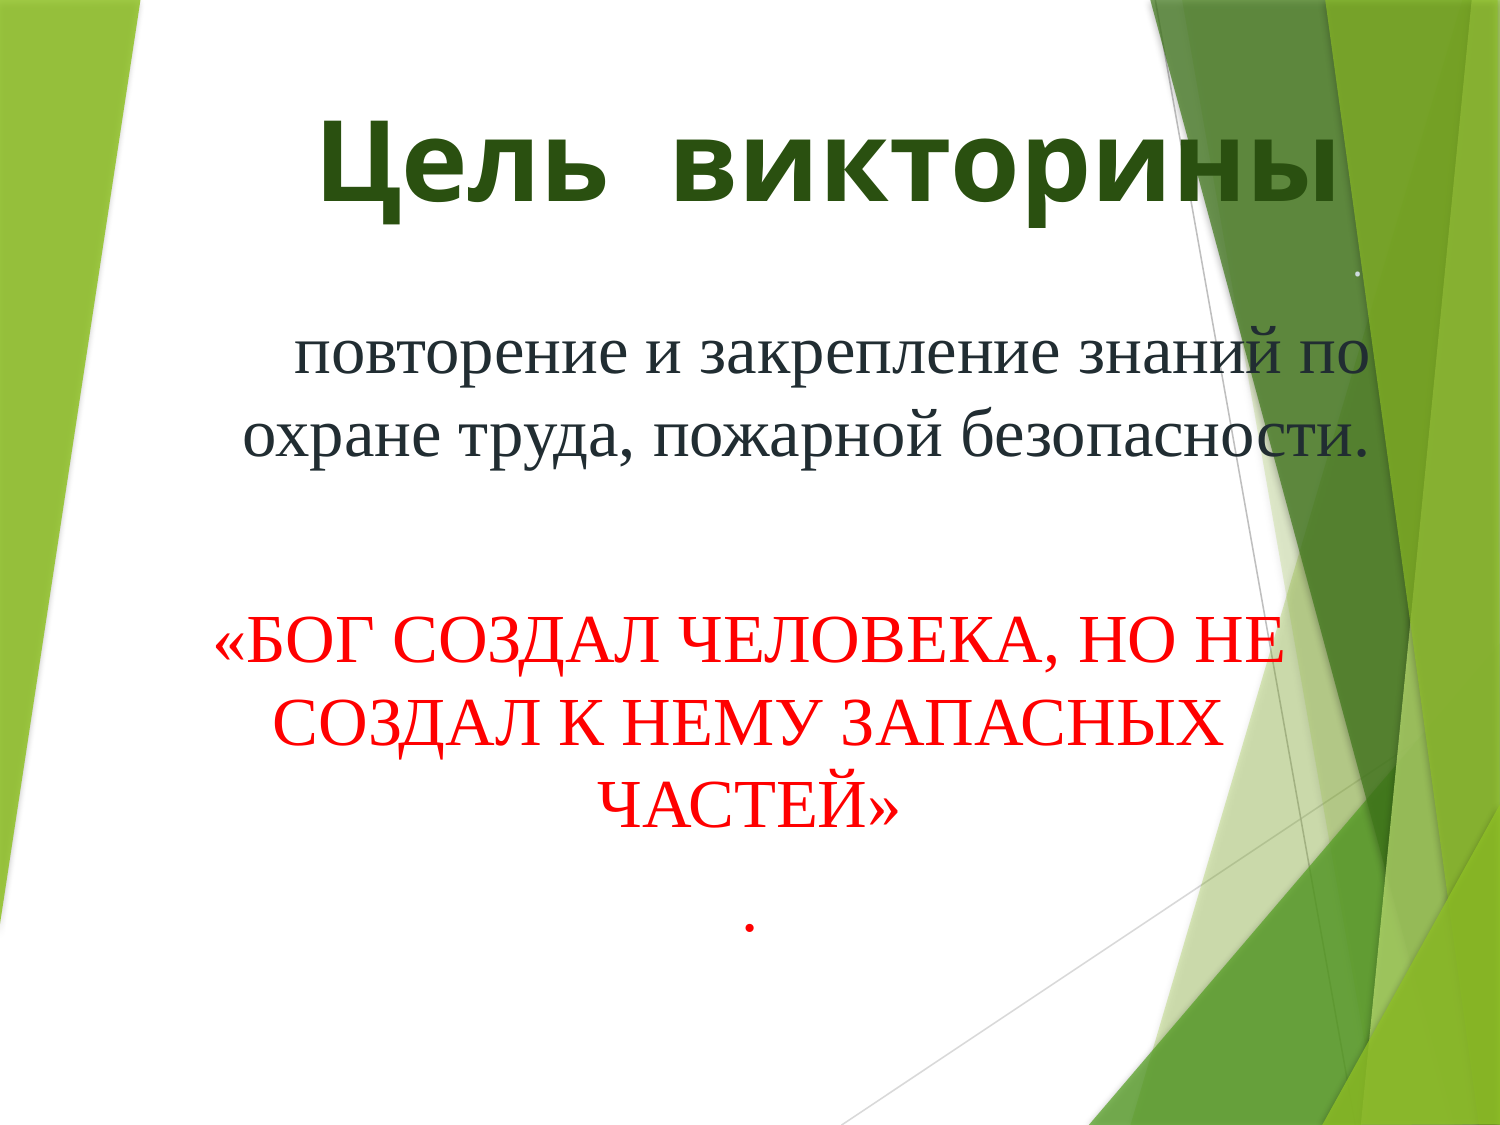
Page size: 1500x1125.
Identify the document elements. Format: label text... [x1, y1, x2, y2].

title Цель викторины [112, 54, 1388, 231]
subtitle . повторение и закрепление знаний по охране труда, пожарной безопасности. «БОГ СОЗДАЛ ЧЕЛОВЕКА, НО НЕ СОЗДАЛ К НЕМУ ЗАПАСНЫХ ЧАСТЕЙ» . [112, 231, 1388, 1059]
